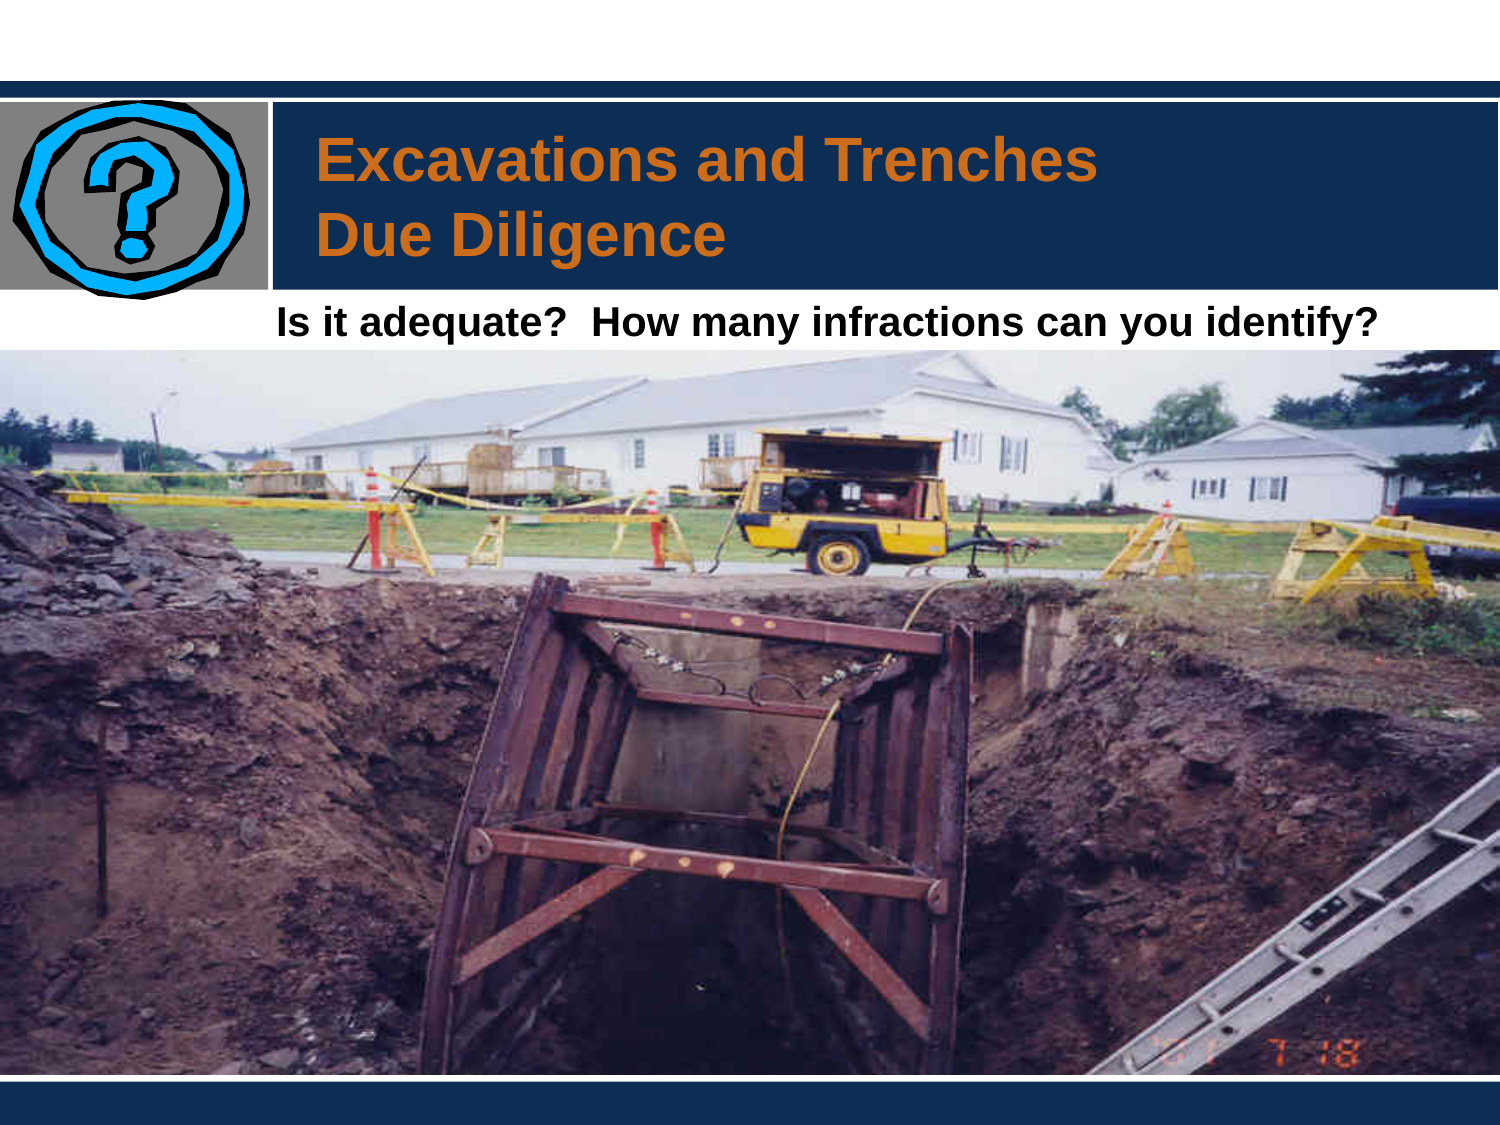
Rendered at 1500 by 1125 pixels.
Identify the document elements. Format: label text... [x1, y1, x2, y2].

title Excavations and Trenches Due Diligence [300, 125, 1425, 262]
picture [12, 99, 251, 301]
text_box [0, 349, 1500, 1076]
list Is it adequate? How many infractions can you identify? [99, 262, 1475, 348]
